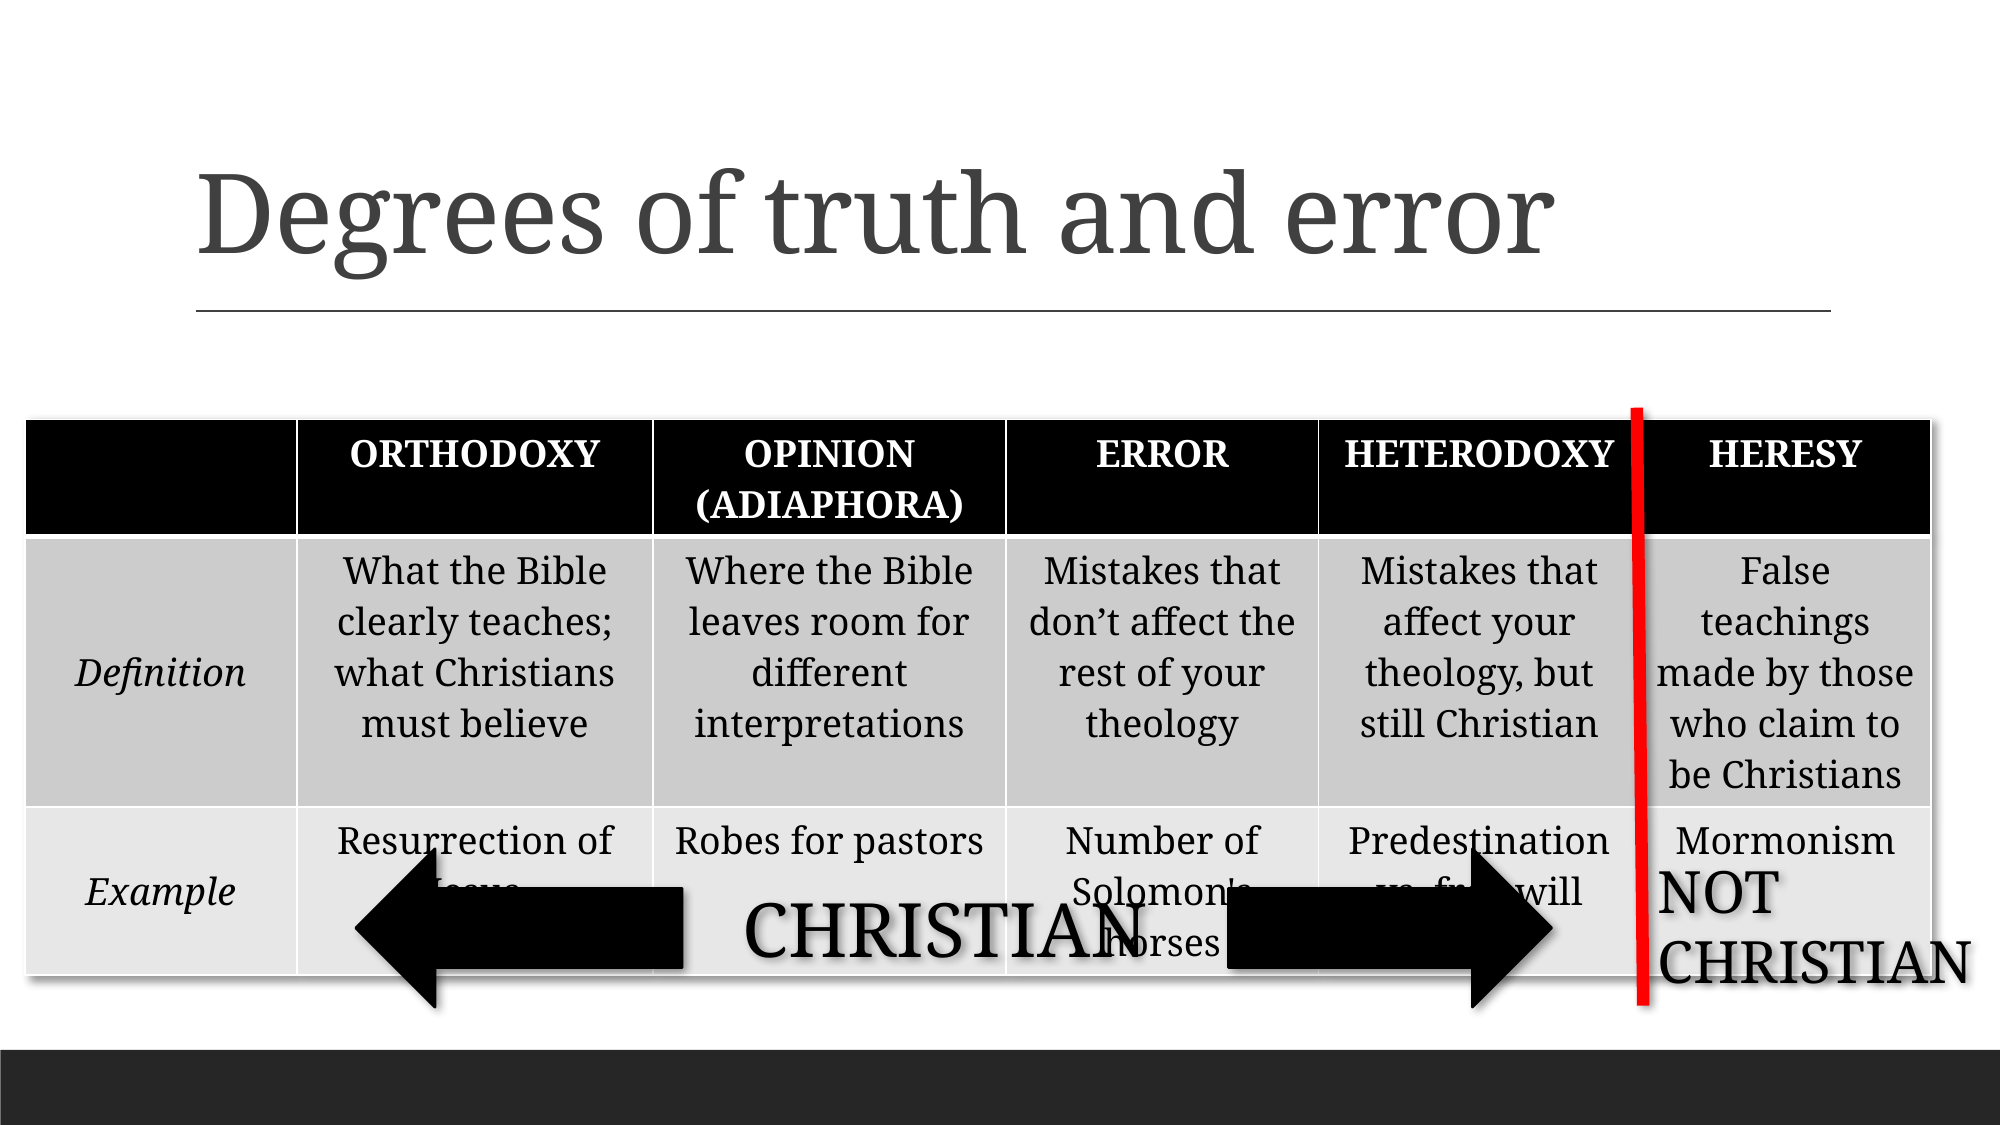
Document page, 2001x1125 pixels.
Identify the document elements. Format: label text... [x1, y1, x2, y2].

table_cell False teachings made by those who claim to be Christians [1654, 539, 1930, 806]
table_cell Resurrection of Jesus [298, 808, 652, 974]
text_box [1636, 407, 1644, 1007]
table_cell Mormonism [1657, 808, 1930, 845]
table_header ERROR [1007, 420, 1318, 534]
table_cell Where the Bible leaves room for different interpretations [654, 539, 1005, 806]
table_cell Mistakes that affect your theology, but still Christian [1319, 539, 1632, 806]
table_header HETERODOXY [1319, 420, 1630, 534]
table_cell Number of Solomon's horses [1007, 808, 1318, 974]
table_cell Definition [26, 539, 296, 806]
text_box CHRISTIAN [727, 874, 1163, 980]
table_cell Robes for pastors [654, 808, 1005, 974]
table_cell Example [26, 808, 296, 974]
table_cell What the Bible clearly teaches; what Christians must believe [298, 539, 652, 806]
table_header HERESY [1654, 420, 1930, 534]
text_box [354, 847, 684, 1009]
text_box [1227, 847, 1553, 1009]
table_header ORTHODOXY [298, 420, 652, 534]
text_box NOT CHRISTIAN [1653, 847, 1994, 1003]
table_cell Predestination vs. free will [1319, 808, 1633, 974]
table_cell Mistakes that don’t affect the rest of your theology [1007, 539, 1318, 806]
table_header OPINION (ADIAPHORA) [654, 420, 1005, 534]
title Degrees of truth and error [180, 47, 1830, 285]
table_header [26, 420, 296, 534]
